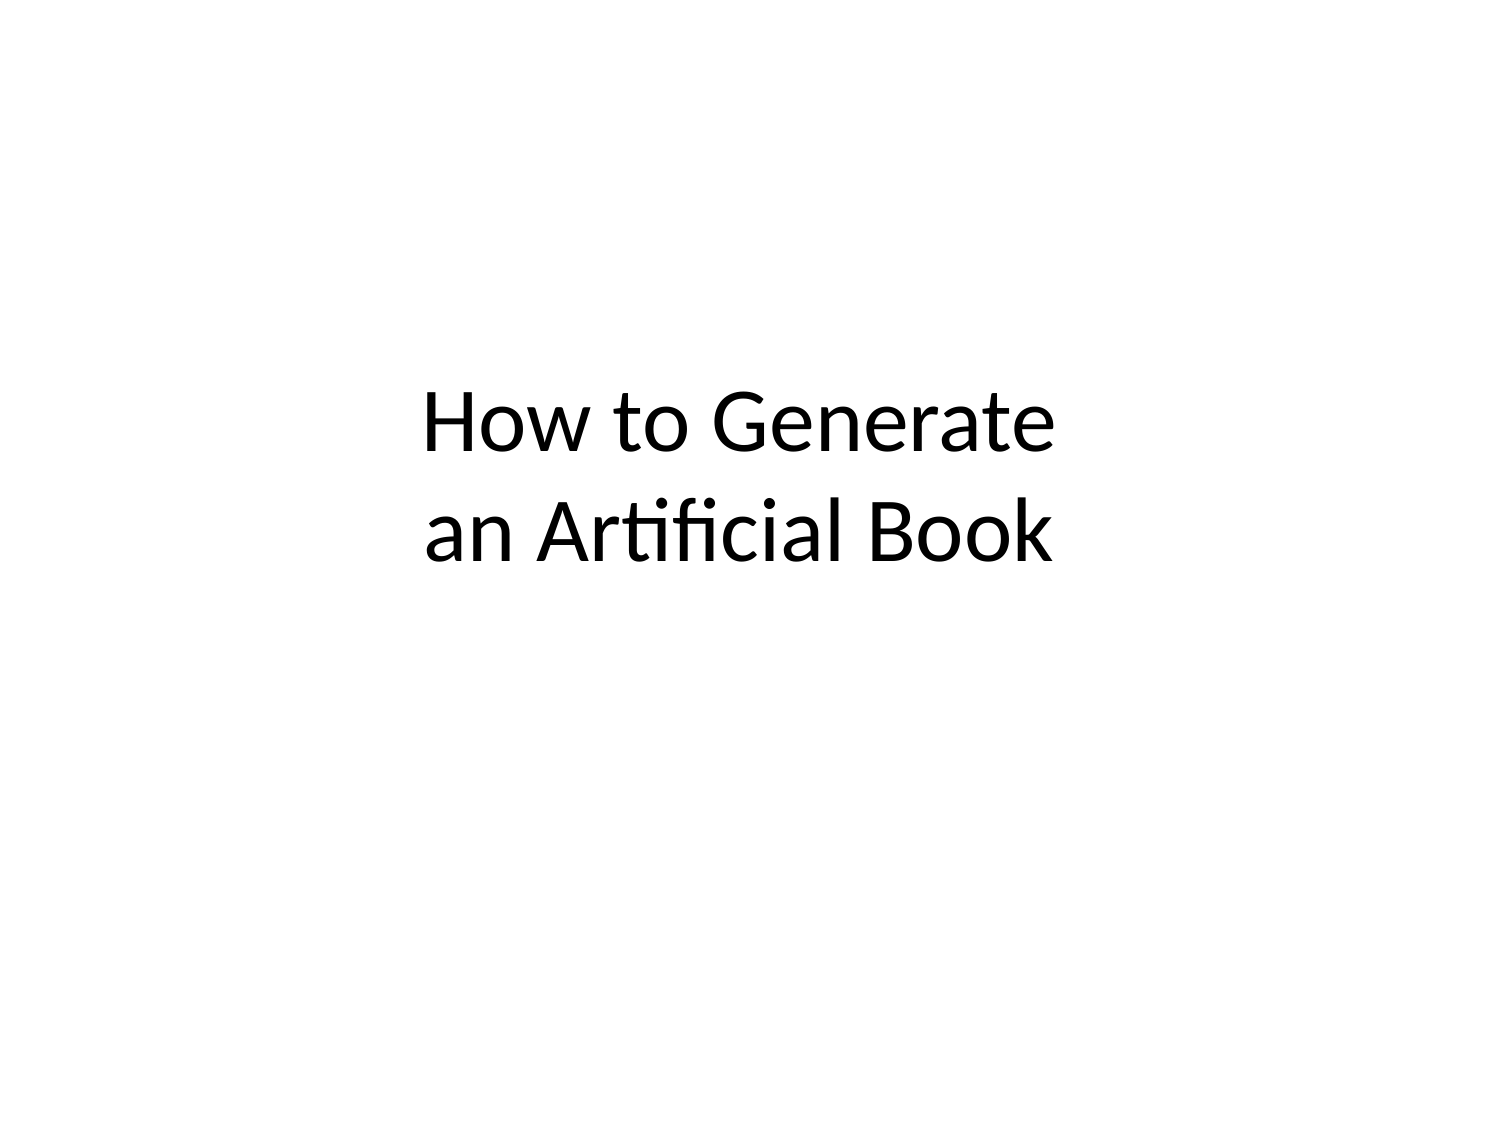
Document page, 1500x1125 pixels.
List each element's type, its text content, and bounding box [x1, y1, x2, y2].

title How to Generate an Artificial Book [112, 349, 1388, 591]
